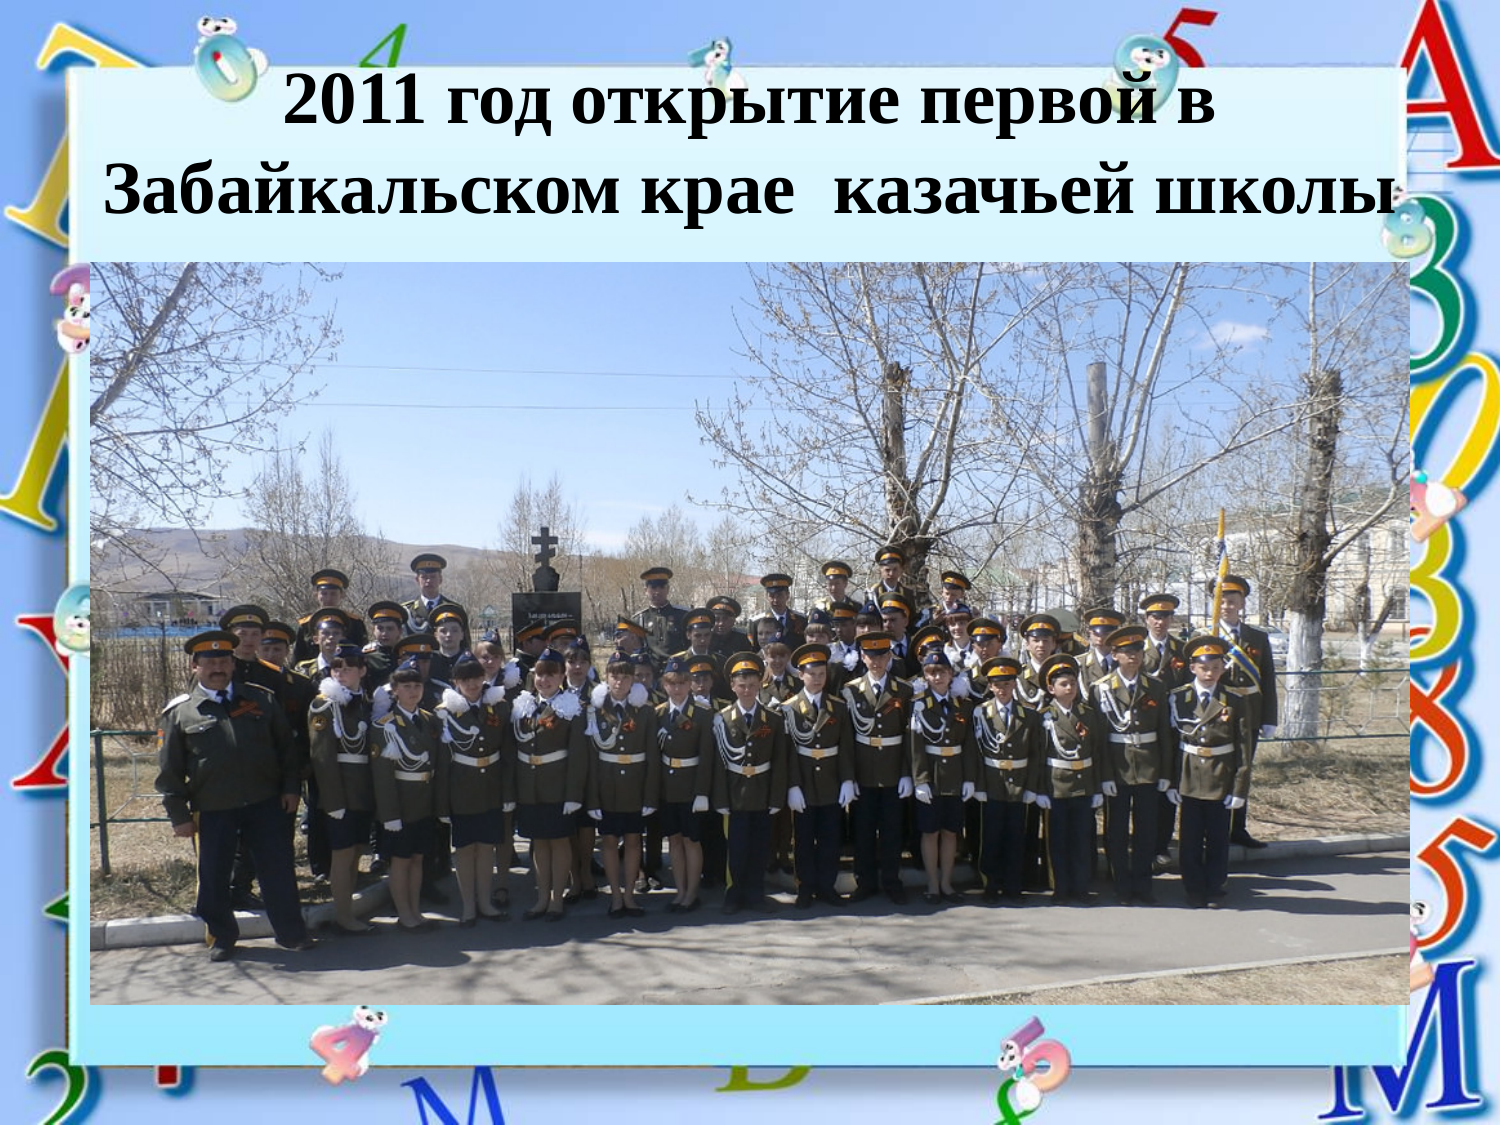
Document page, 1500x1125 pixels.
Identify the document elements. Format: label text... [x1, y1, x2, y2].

picture [0, 0, 1500, 1125]
title 2011 год открытие первой в Забайкальском крае казачьей школы [75, 45, 1425, 233]
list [89, 262, 1411, 1006]
